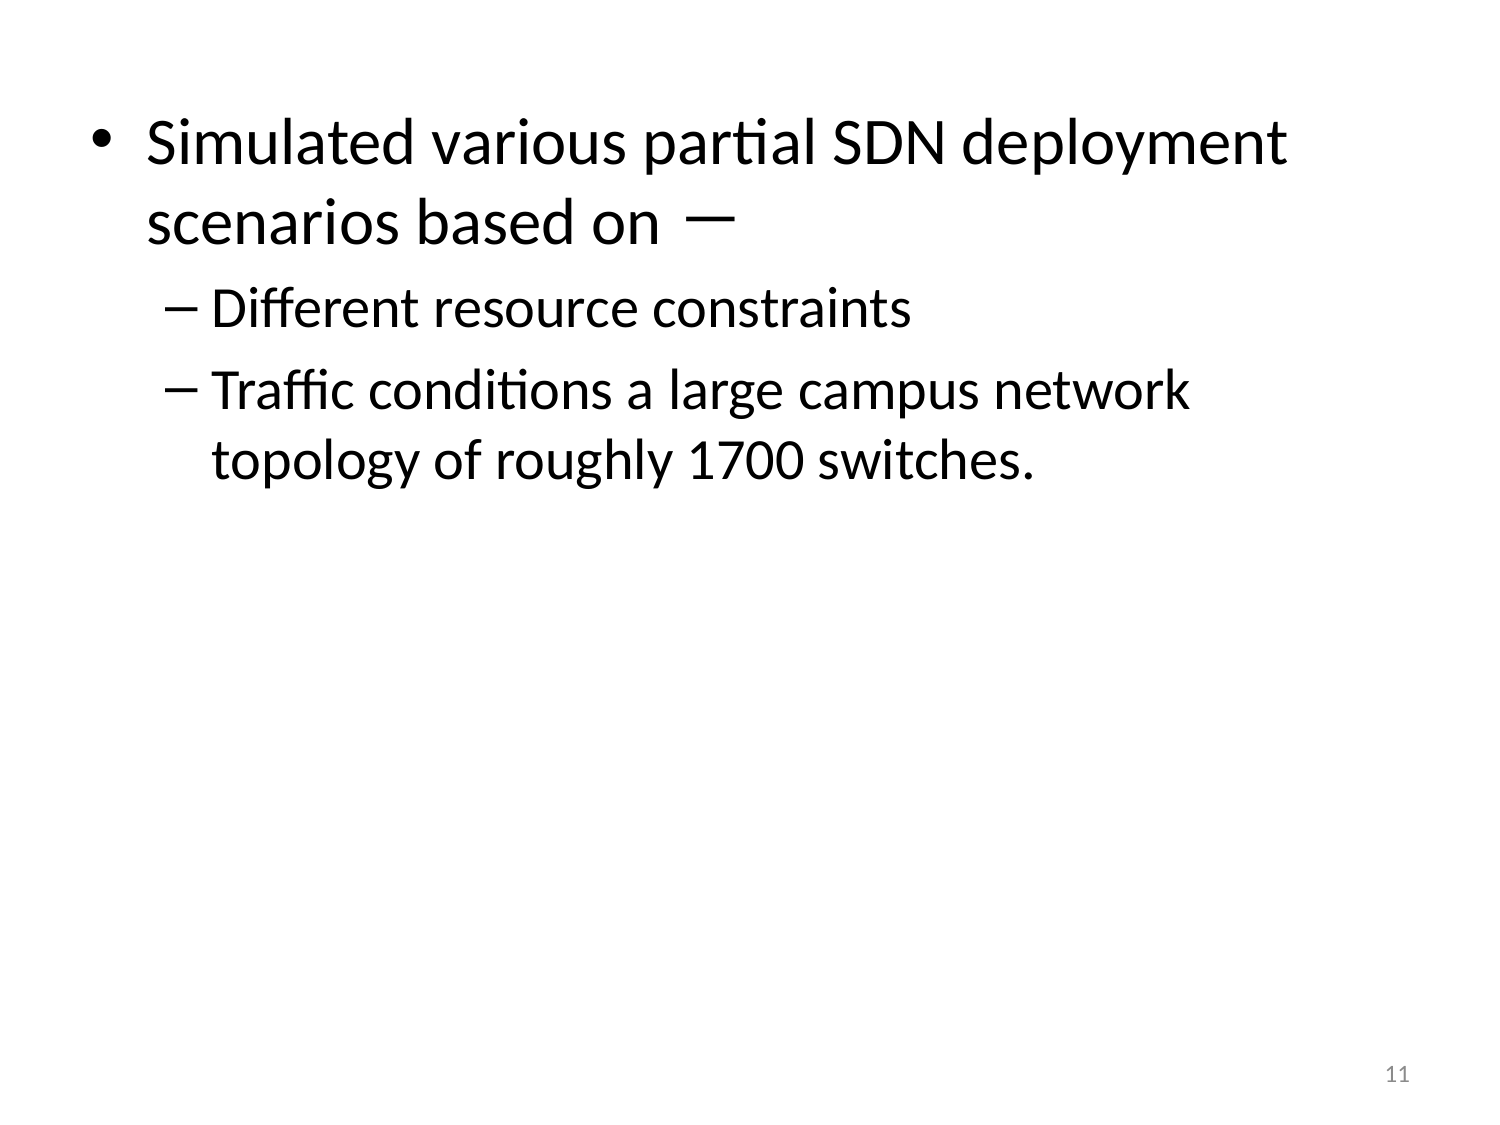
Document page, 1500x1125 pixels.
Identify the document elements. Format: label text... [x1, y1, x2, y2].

list Simulated various partial SDN deployment scenarios based on－ Different resource constraints Traffic conditions a large campus network topology of roughly 1700 switches. [75, 90, 1425, 1005]
slide_number 11 [1074, 1042, 1425, 1103]
